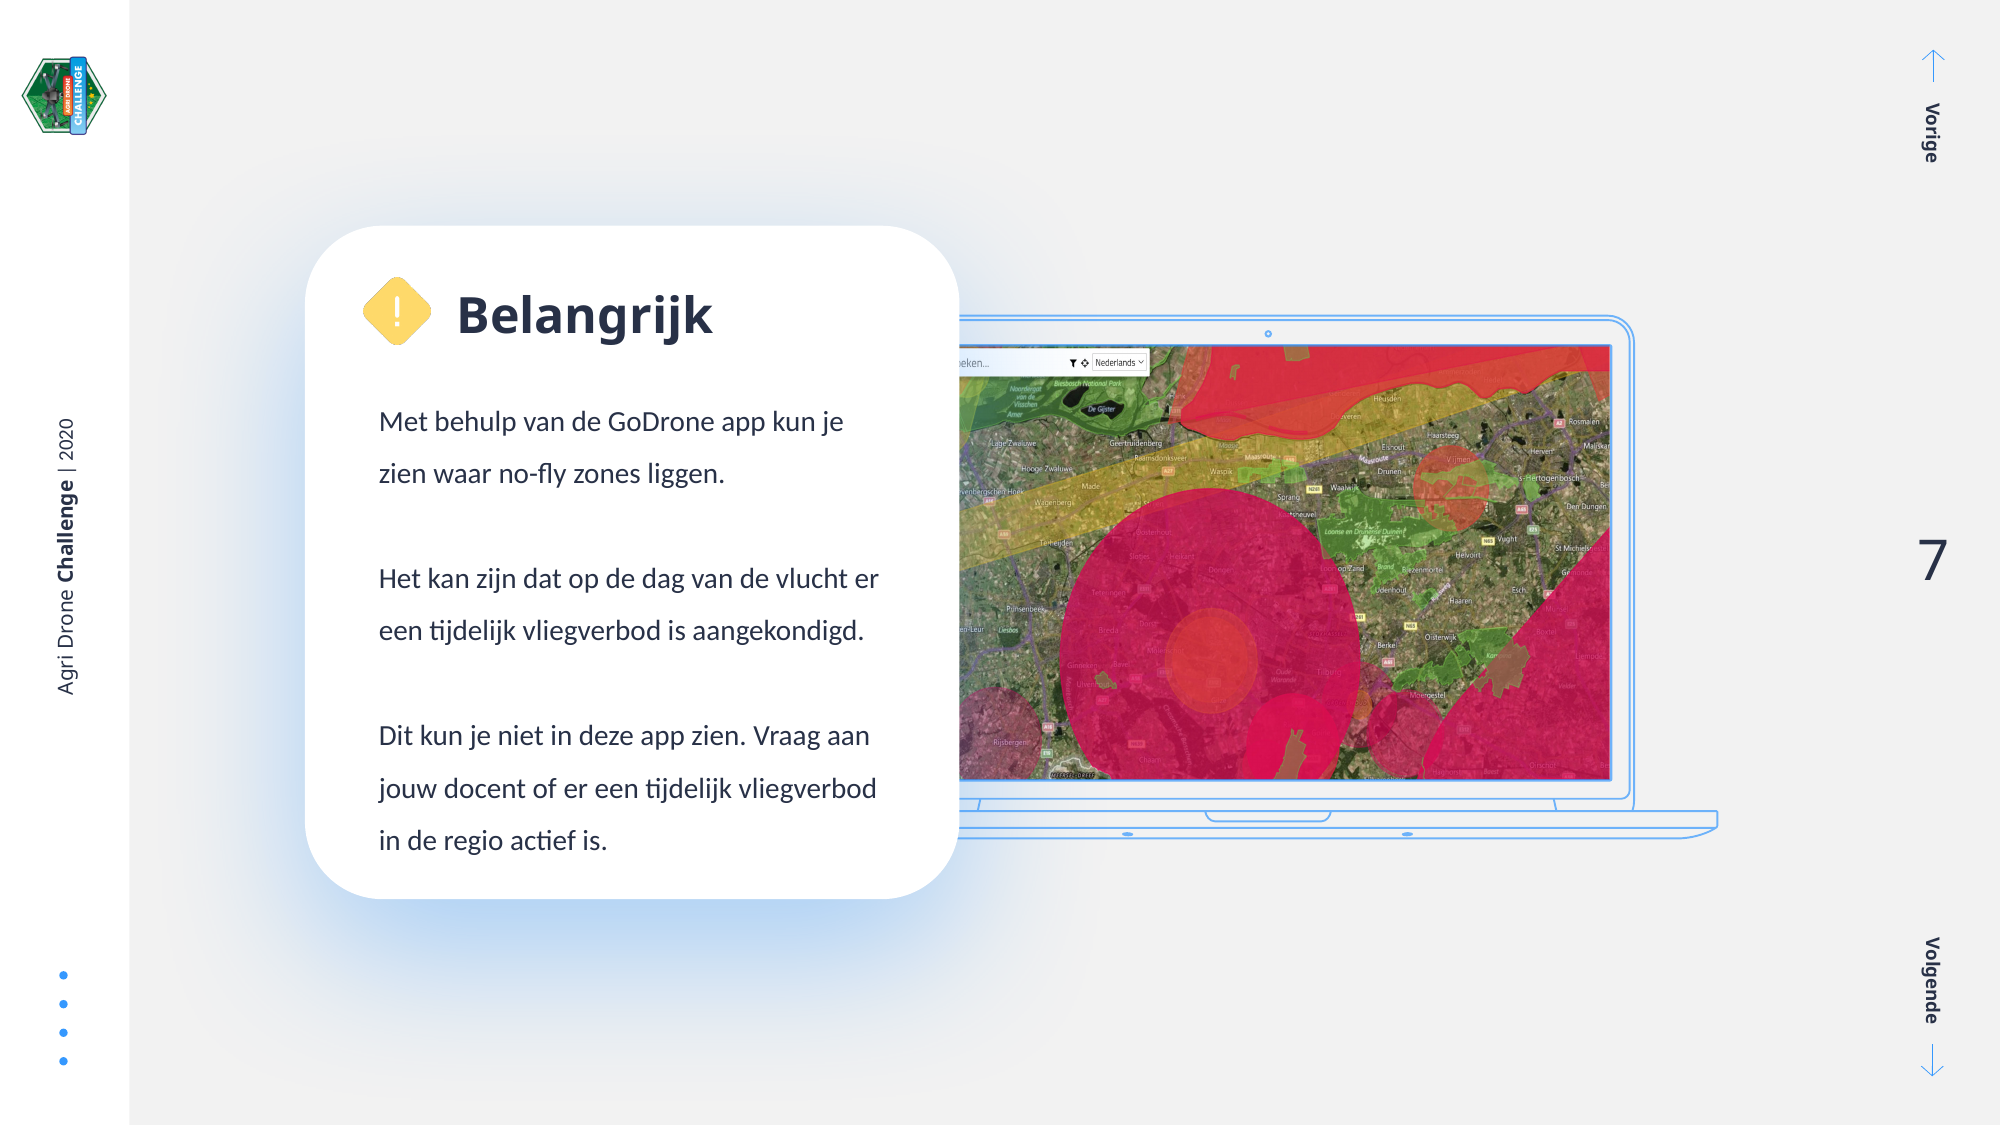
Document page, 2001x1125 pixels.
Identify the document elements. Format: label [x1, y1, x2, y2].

text_box [304, 225, 960, 900]
text_box [960, 314, 1719, 840]
picture [19, 50, 110, 142]
picture [363, 277, 431, 345]
